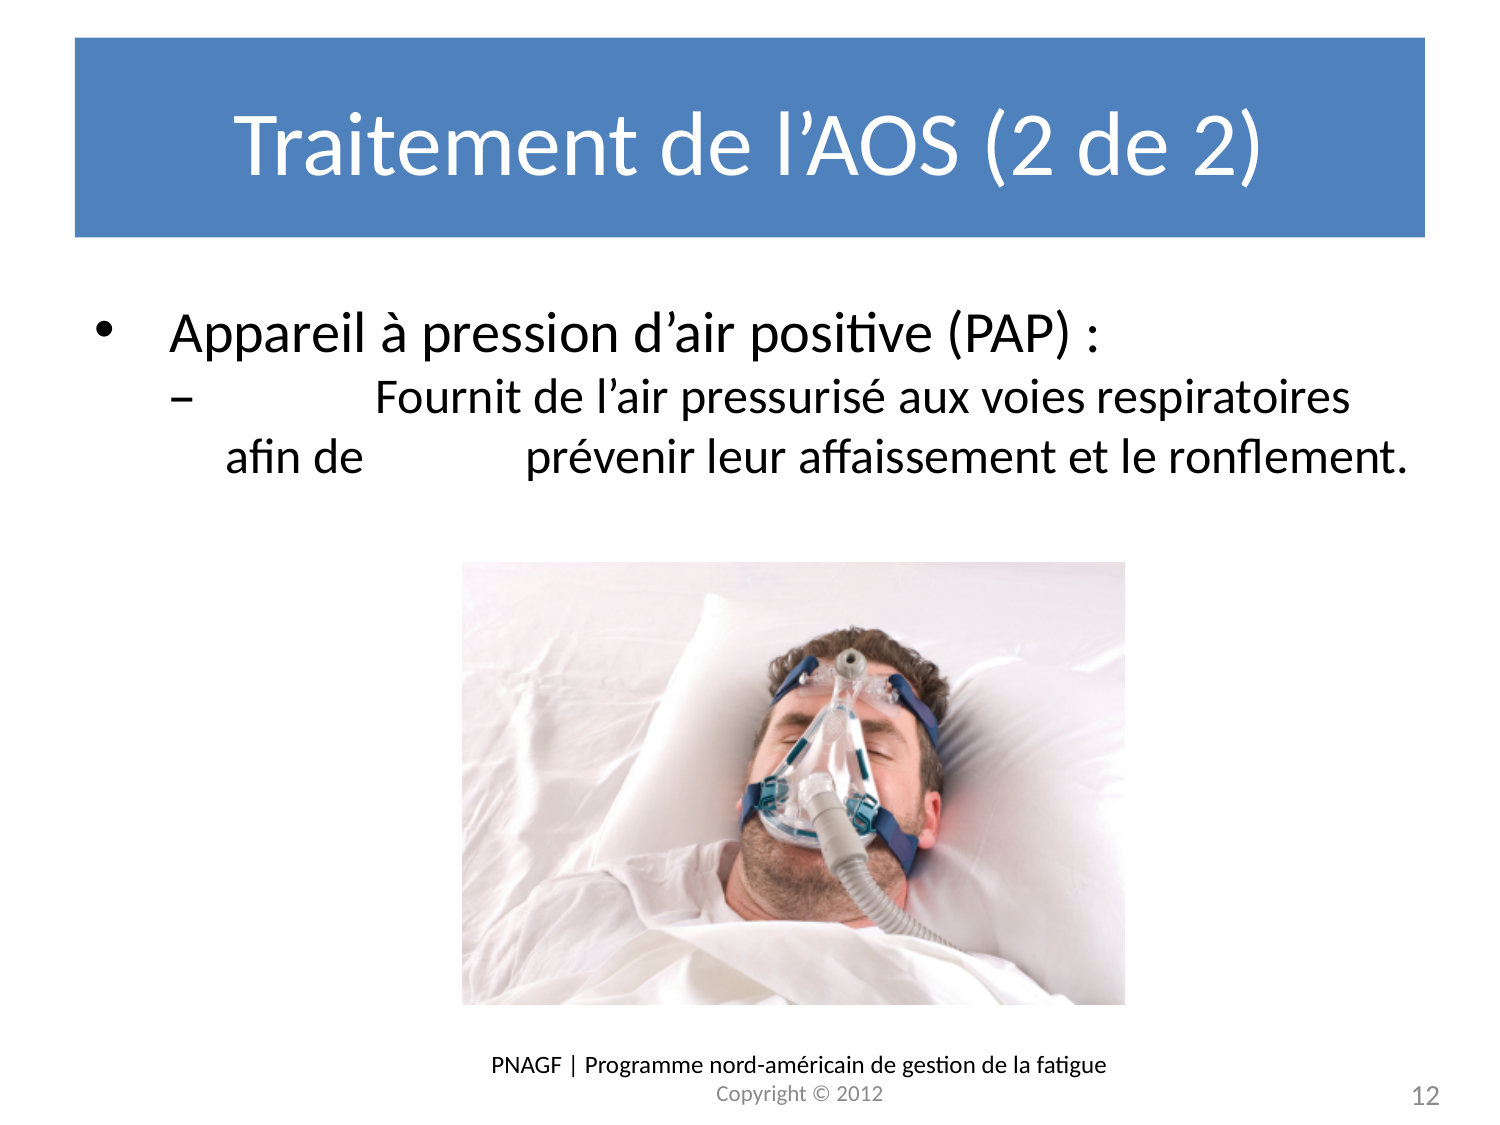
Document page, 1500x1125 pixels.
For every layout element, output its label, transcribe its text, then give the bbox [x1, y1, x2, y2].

picture [462, 562, 1126, 1005]
text_box Appareil à pression d’air positive (PAP) : Fournit de l’air pressurisé aux voies respiratoires afin de prévenir leur affaissement et le ronflement. [79, 286, 1449, 552]
title Traitement de l’AOS (2 de 2) [74, 44, 1426, 233]
